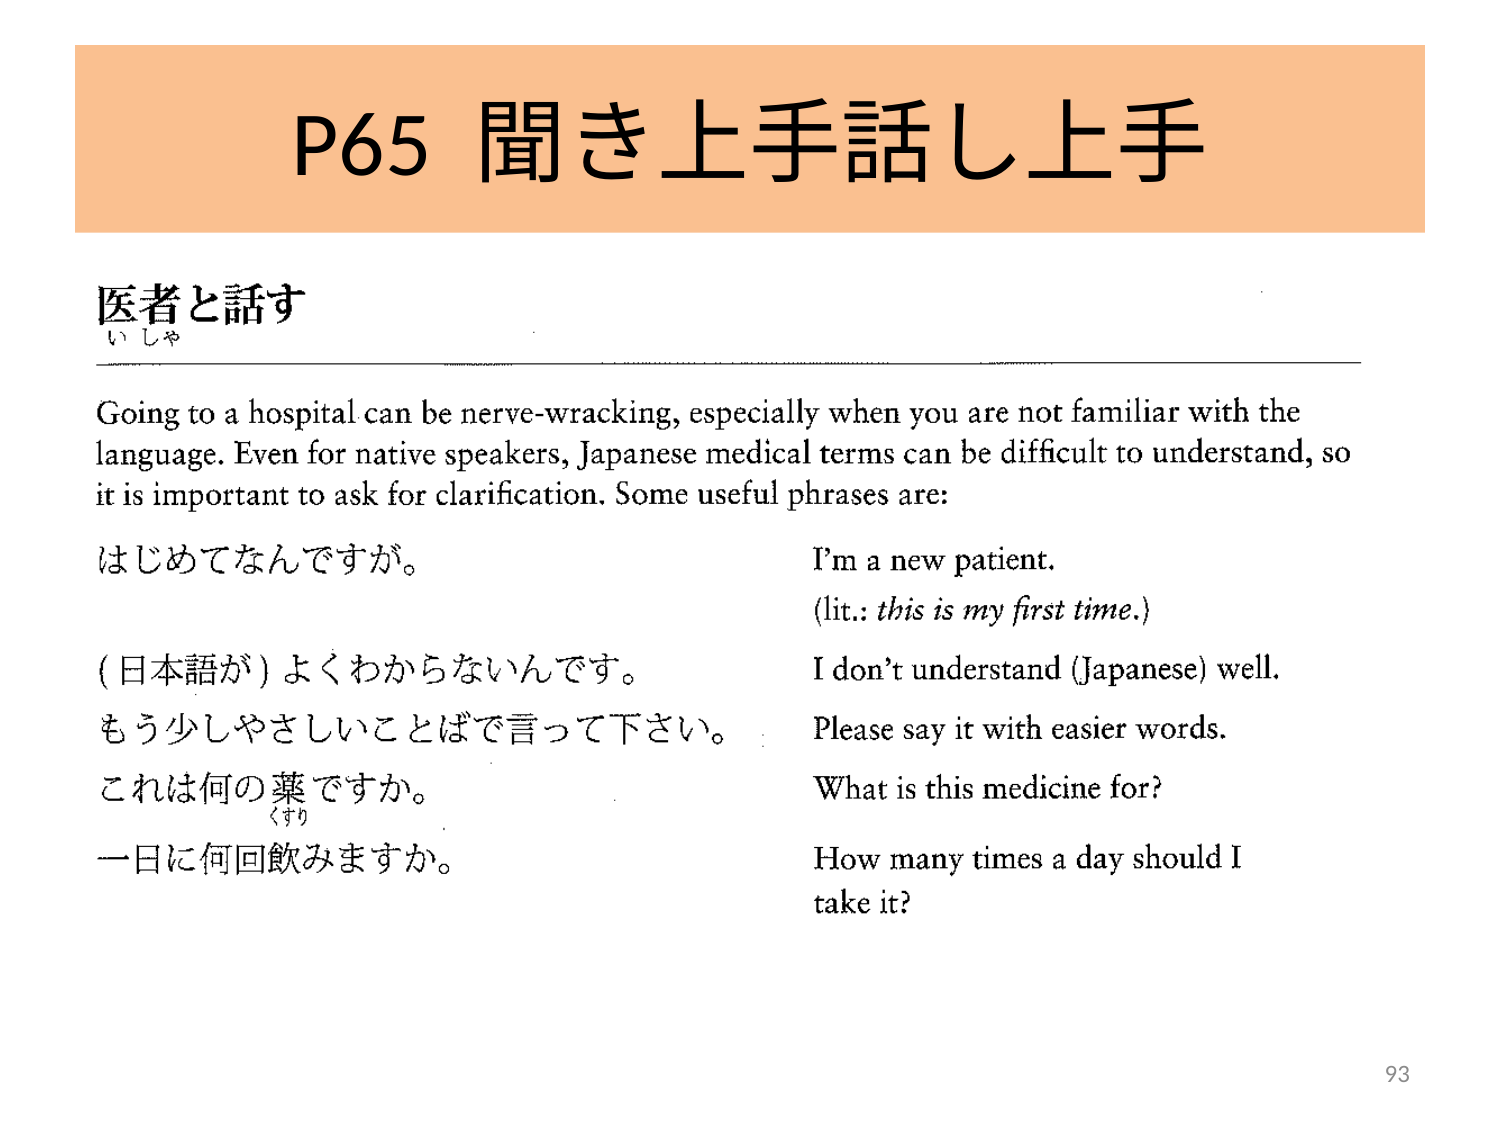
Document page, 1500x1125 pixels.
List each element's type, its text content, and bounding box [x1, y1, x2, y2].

picture [74, 270, 1405, 937]
title P65 聞き上手話し上手 [74, 44, 1426, 233]
slide_number 93 [1074, 1042, 1425, 1103]
